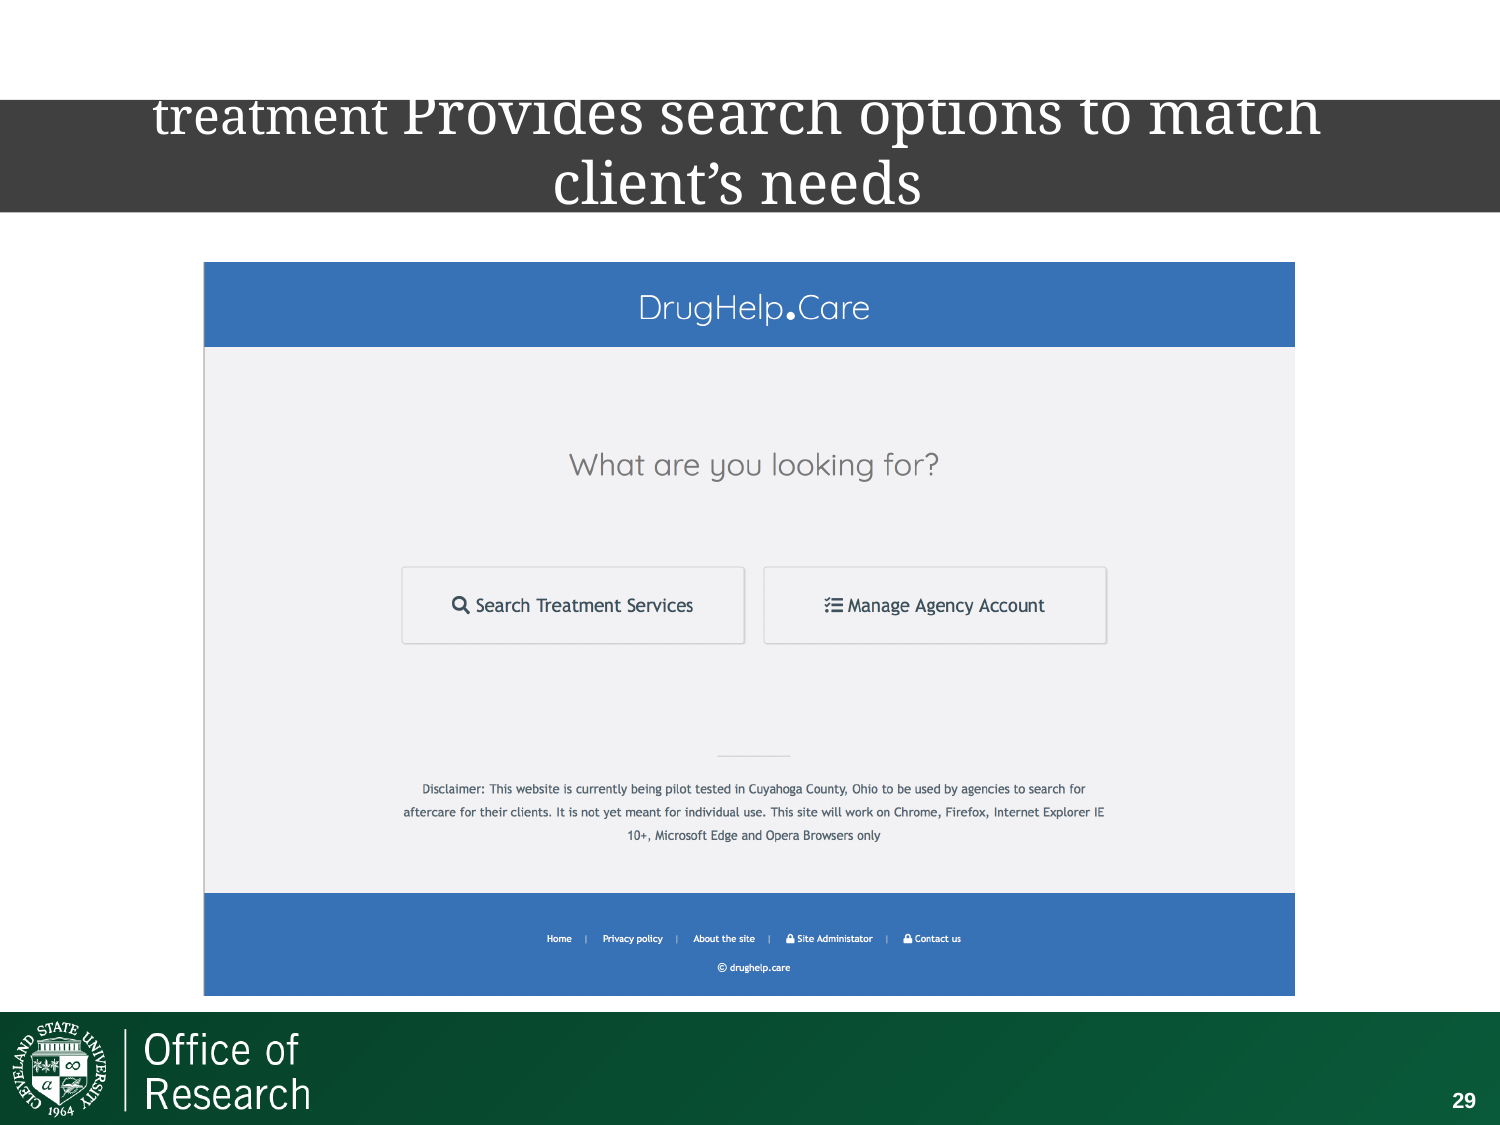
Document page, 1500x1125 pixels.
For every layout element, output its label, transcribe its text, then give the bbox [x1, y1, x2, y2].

slide_number 29 [1437, 1079, 1500, 1122]
title ho are lookin for Treatment Providers search for treatment Provides search options to match client’s needs [37, 99, 1438, 192]
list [199, 262, 1295, 996]
